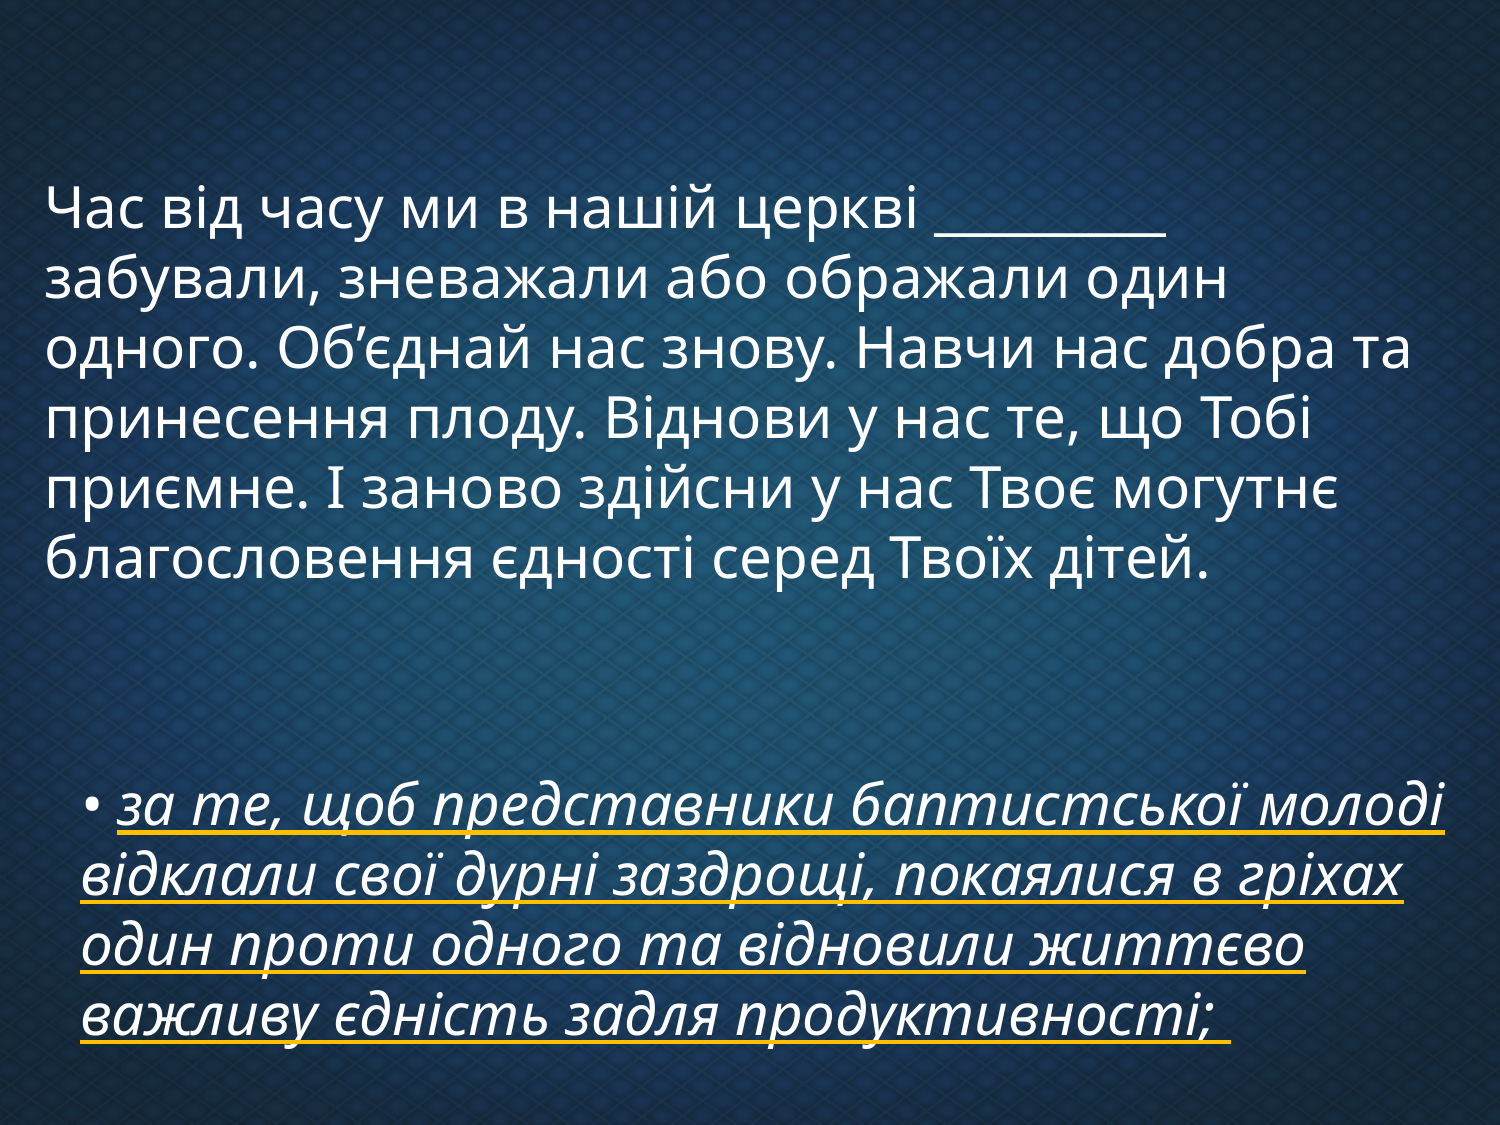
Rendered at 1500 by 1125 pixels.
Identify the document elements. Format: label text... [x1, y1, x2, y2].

text_box • за те, щоб представники баптистської молоді відклали свої дурні заздрощі, покаялися в гріхах один проти одного та відновили життєво важливу єдність задля продуктивності; [64, 680, 1471, 1055]
picture [0, 0, 1500, 1125]
text_box Час від часу ми в нашій церкві _________ забували, зневажали або ображали один одного. Об’єднай нас знову. Навчи нас добра та принесення плоду. Віднови у нас те, що Тобі приємне. І заново здійсни у нас Твоє могутнє благословення єдності серед Твоїх дітей. [29, 101, 1436, 598]
